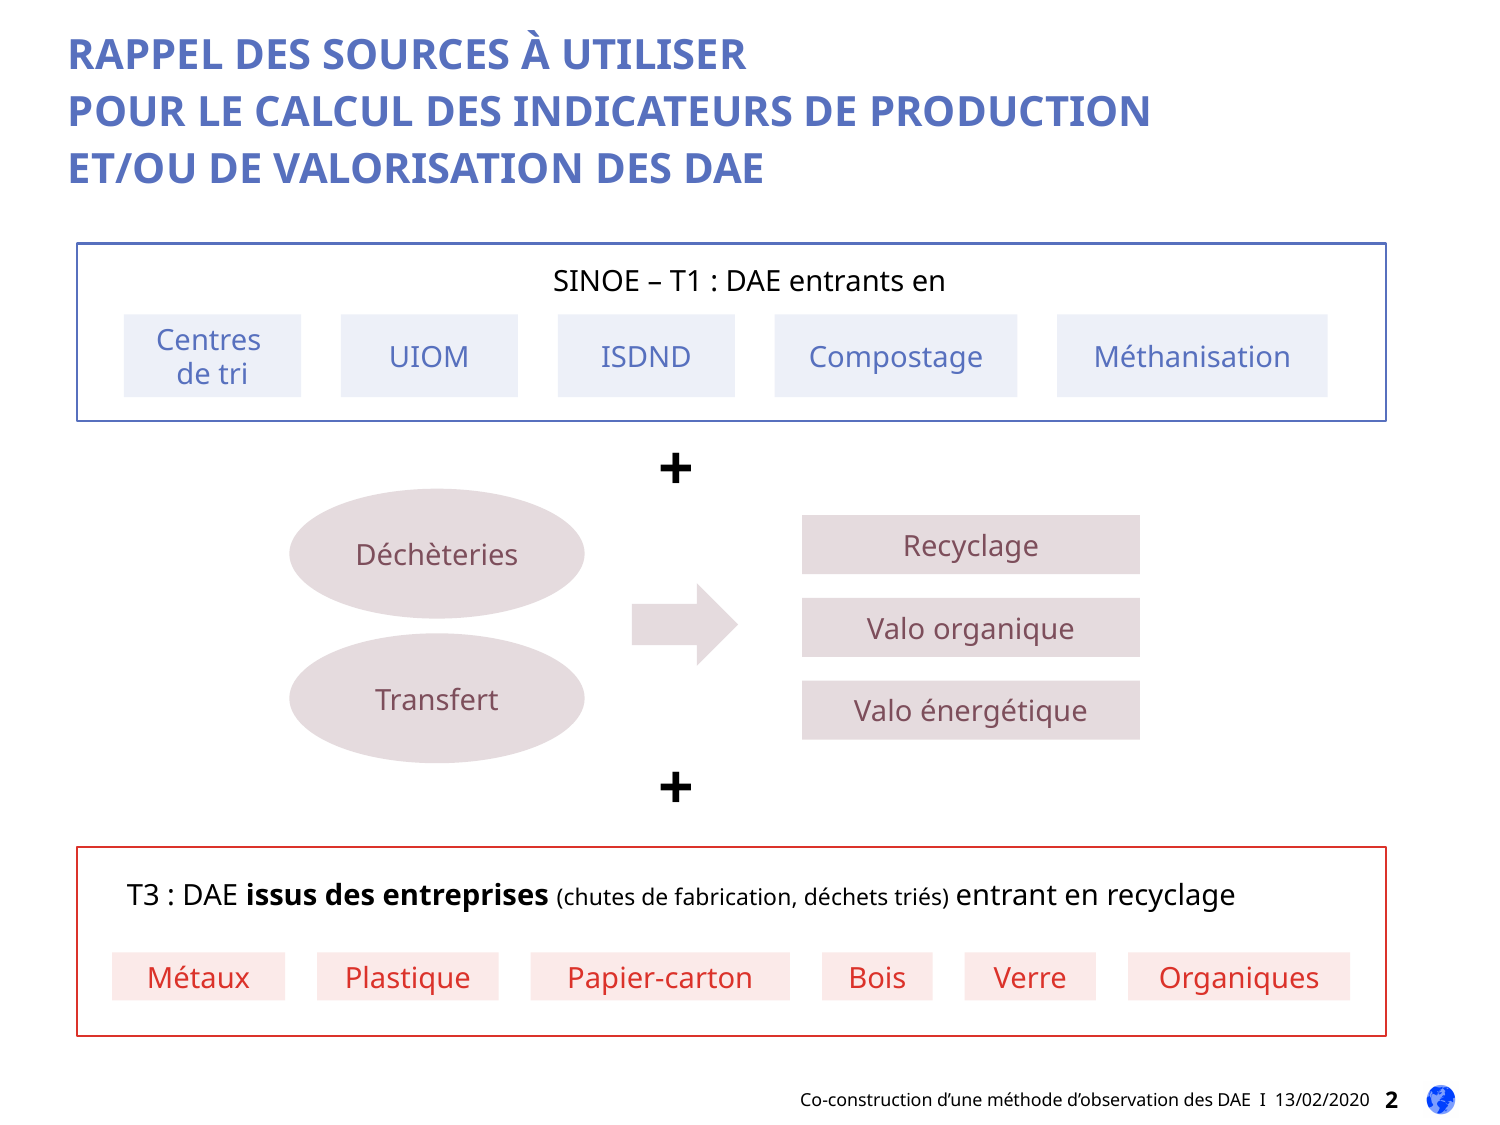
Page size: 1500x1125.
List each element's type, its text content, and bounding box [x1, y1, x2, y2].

text_box ISDND [556, 312, 737, 399]
title RAPPEL DES SOURCES À UTILISER POUR LE CALCUL DES INDICATEURS DE PRODUCTION ET/OU DE VALORISATION DES DAE [53, 0, 1306, 220]
text_box Valo organique [800, 596, 1142, 659]
text_box Compostage [773, 312, 1019, 399]
text_box Déchèteries [287, 486, 587, 621]
text_box Transfert [287, 631, 587, 766]
text_box [75, 845, 1388, 1038]
text_box Méthanisation [1055, 312, 1330, 399]
text_box + [643, 739, 703, 830]
text_box Bois [820, 950, 935, 1002]
text_box Valo énergétique [800, 678, 1142, 742]
text_box Centres de tri [122, 312, 303, 399]
text_box [75, 241, 1388, 423]
text_box UIOM [339, 312, 520, 399]
text_box Recyclage [800, 513, 1142, 576]
text_box Plastique [315, 950, 501, 1002]
text_box Verre [963, 950, 1098, 1002]
text_box T3 : DAE issus des entreprises (chutes de fabrication, déchets triés) entrant en recyclage [112, 868, 1388, 919]
picture [1423, 1081, 1459, 1118]
text_box + [643, 420, 703, 511]
text_box Papier-carton [529, 950, 792, 1002]
text_box Métaux [110, 950, 287, 1002]
text_box SINOE – T1 : DAE entrants en [454, 255, 1046, 305]
text_box Organiques [1126, 950, 1352, 1002]
text_box [629, 581, 741, 668]
